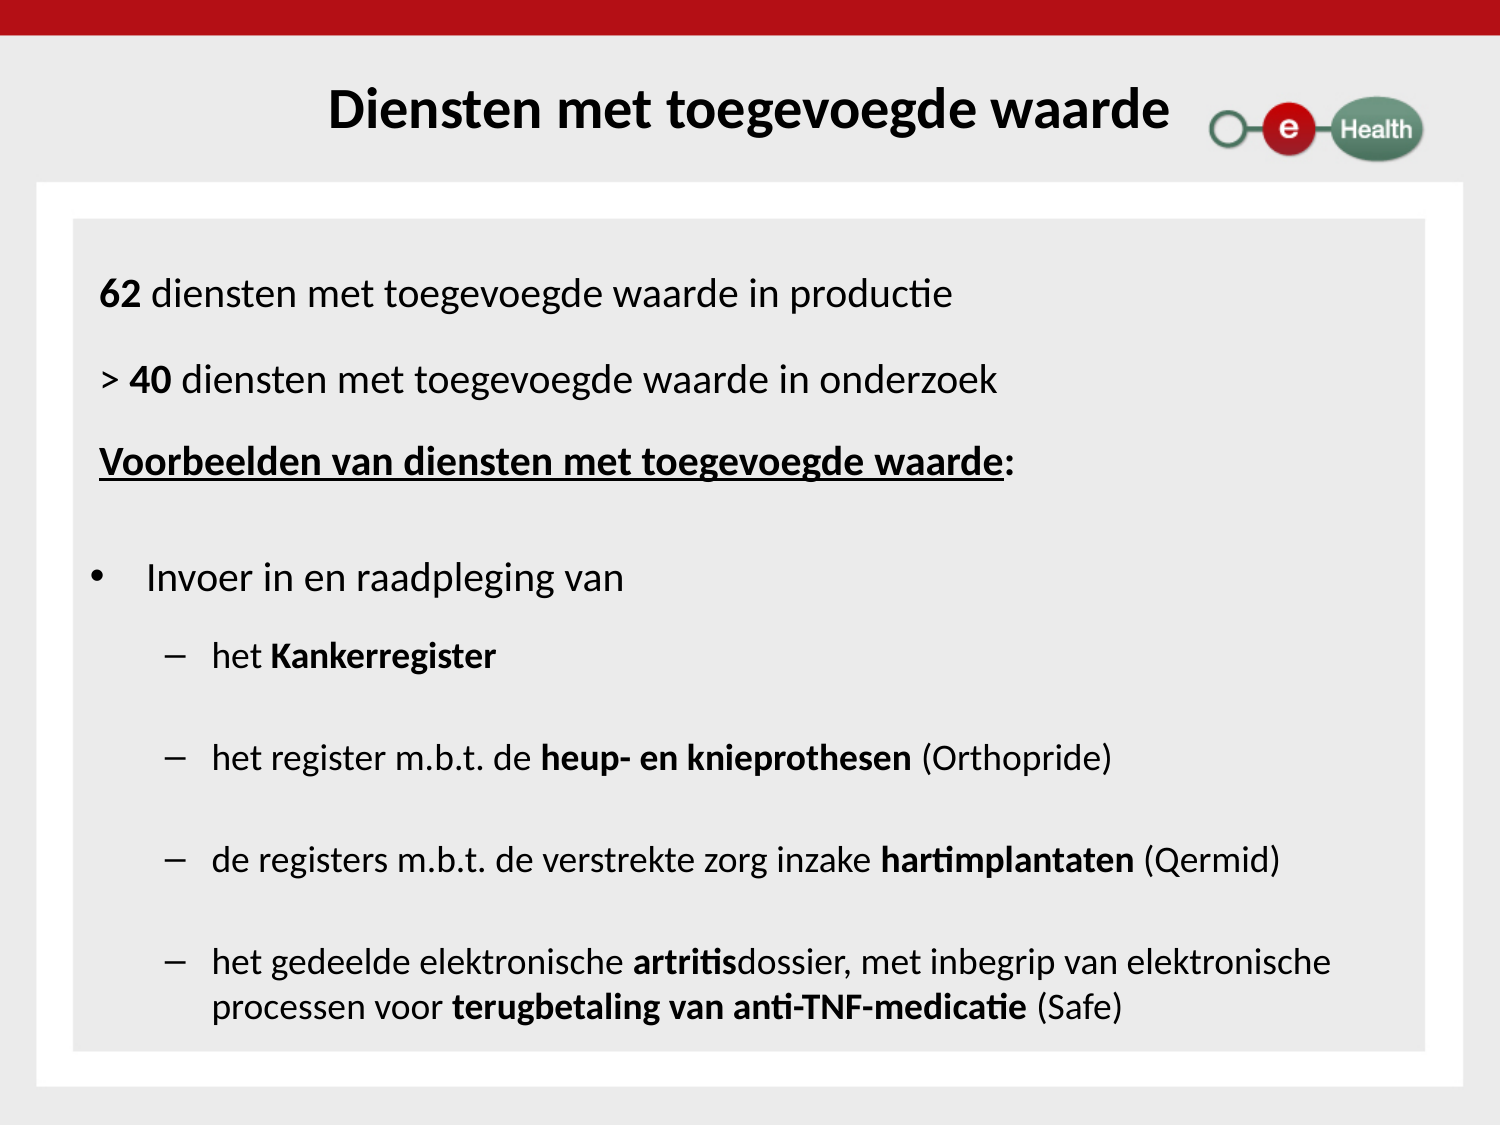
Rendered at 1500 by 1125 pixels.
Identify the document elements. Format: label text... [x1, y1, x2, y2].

picture [0, 181, 1500, 1125]
list 62 diensten met toegevoegde waarde in productie > 40 diensten met toegevoegde waarde in onderzoek Voorbeelden van diensten met toegevoegde waarde: Invoer in en raadpleging van het Kankerregister het register m.b.t. de heup- en knieprothesen (Orthopride) de registers m.b.t. de verstrekte zorg inzake hartimplantaten (Qermid) het gedeelde elektronische artritisdossier, met inbegrip van elektronische processen voor terugbetaling van anti-TNF-medicatie (Safe) [75, 217, 1432, 1059]
title Diensten met toegevoegde waarde [0, 42, 1500, 181]
picture [0, 0, 1500, 42]
